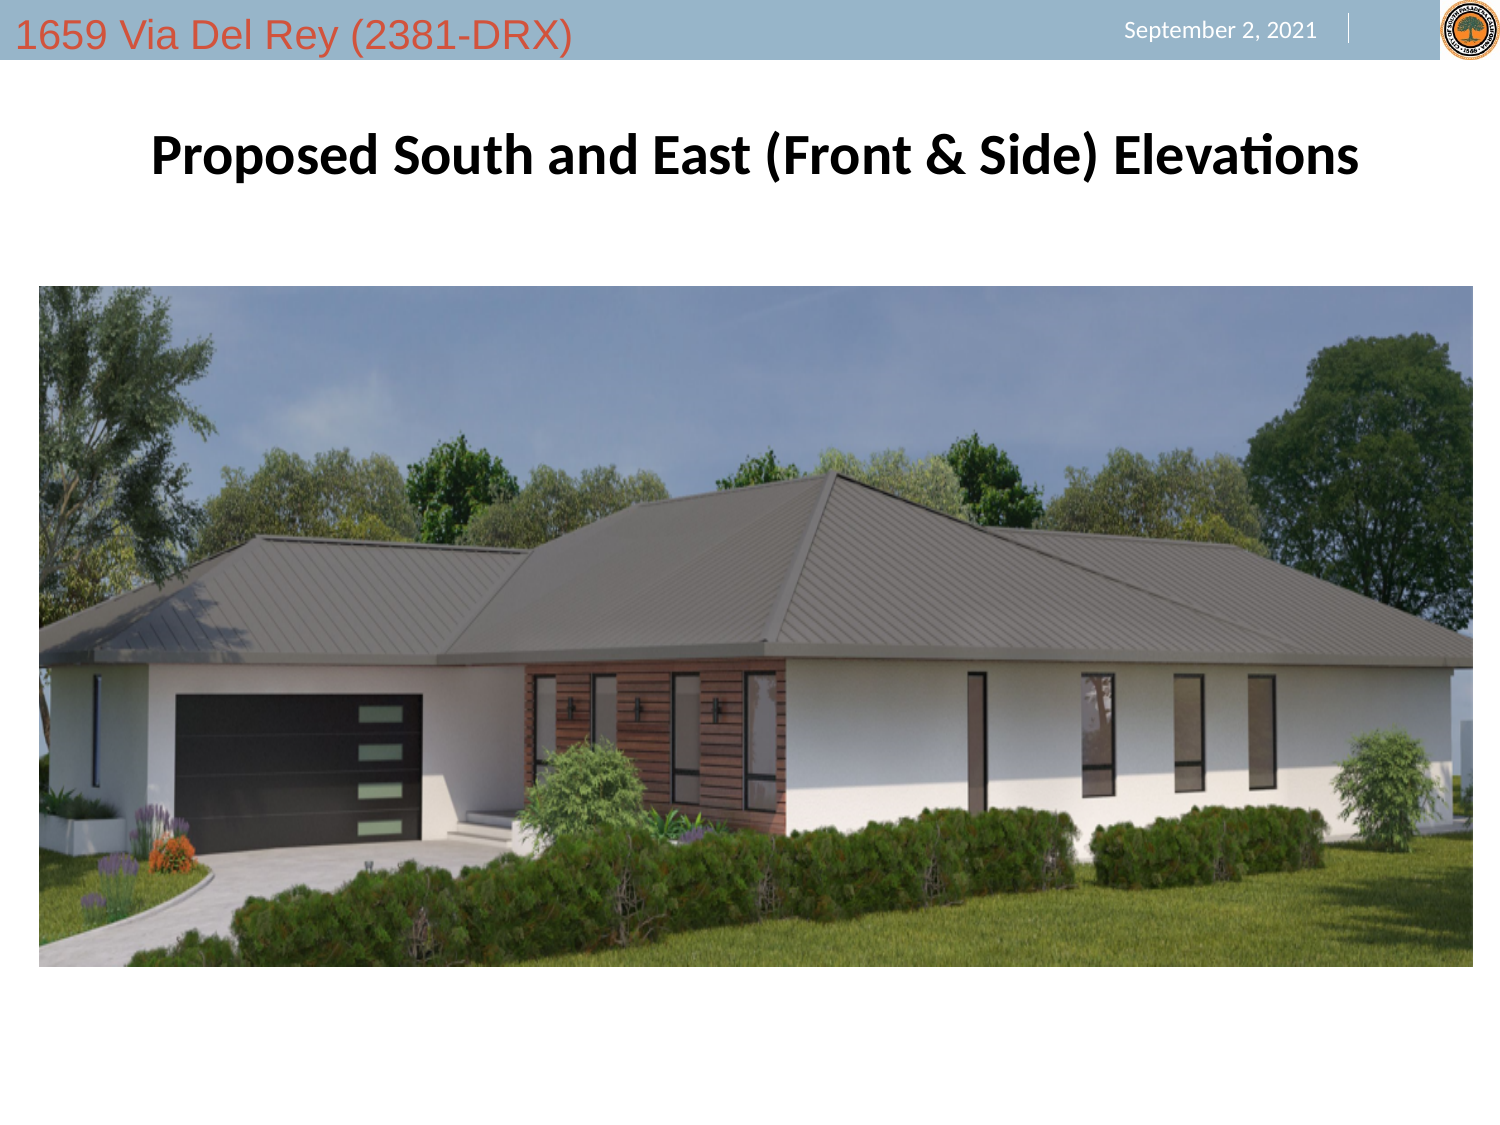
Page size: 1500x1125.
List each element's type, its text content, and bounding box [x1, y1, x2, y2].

picture [1440, 0, 1500, 60]
picture [39, 286, 1473, 967]
text_box Proposed South and East (Front & Side) Elevations [136, 98, 1375, 194]
